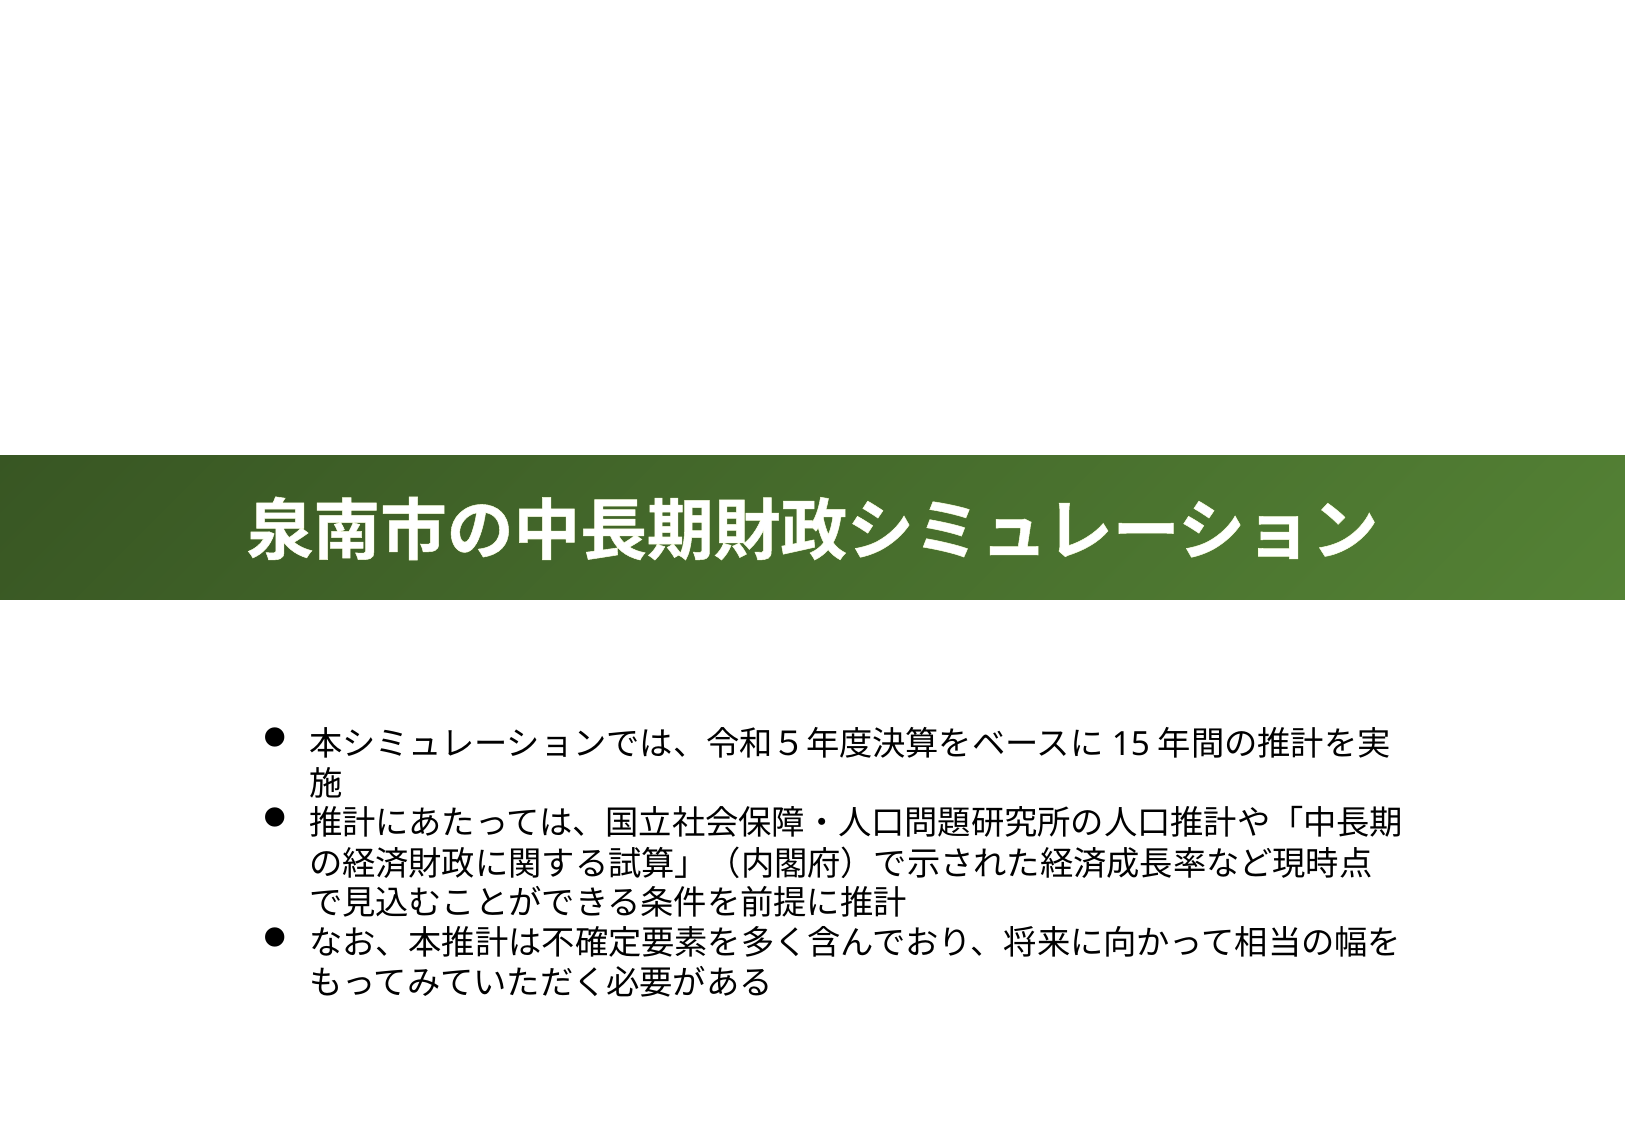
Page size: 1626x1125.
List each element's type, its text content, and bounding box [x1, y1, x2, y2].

text_box [0, 455, 1625, 479]
text_box [0, 575, 1625, 601]
text_box 本シミュレーションでは、令和５年度決算をベースに15年間の推計を実施 推計にあたっては、国立社会保障・人口問題研究所の人口推計や「中長期の経済財政に関する試算」（内閣府）で示された経済成長率など現時点で見込むことができる条件を前提に推計 なお、本推計は不確定要素を多く含んでおり、将来に向かって相当の幅をもってみていただく必要がある [247, 714, 1420, 1009]
text_box 泉南市の中長期財政シミュレーション [0, 479, 1625, 575]
